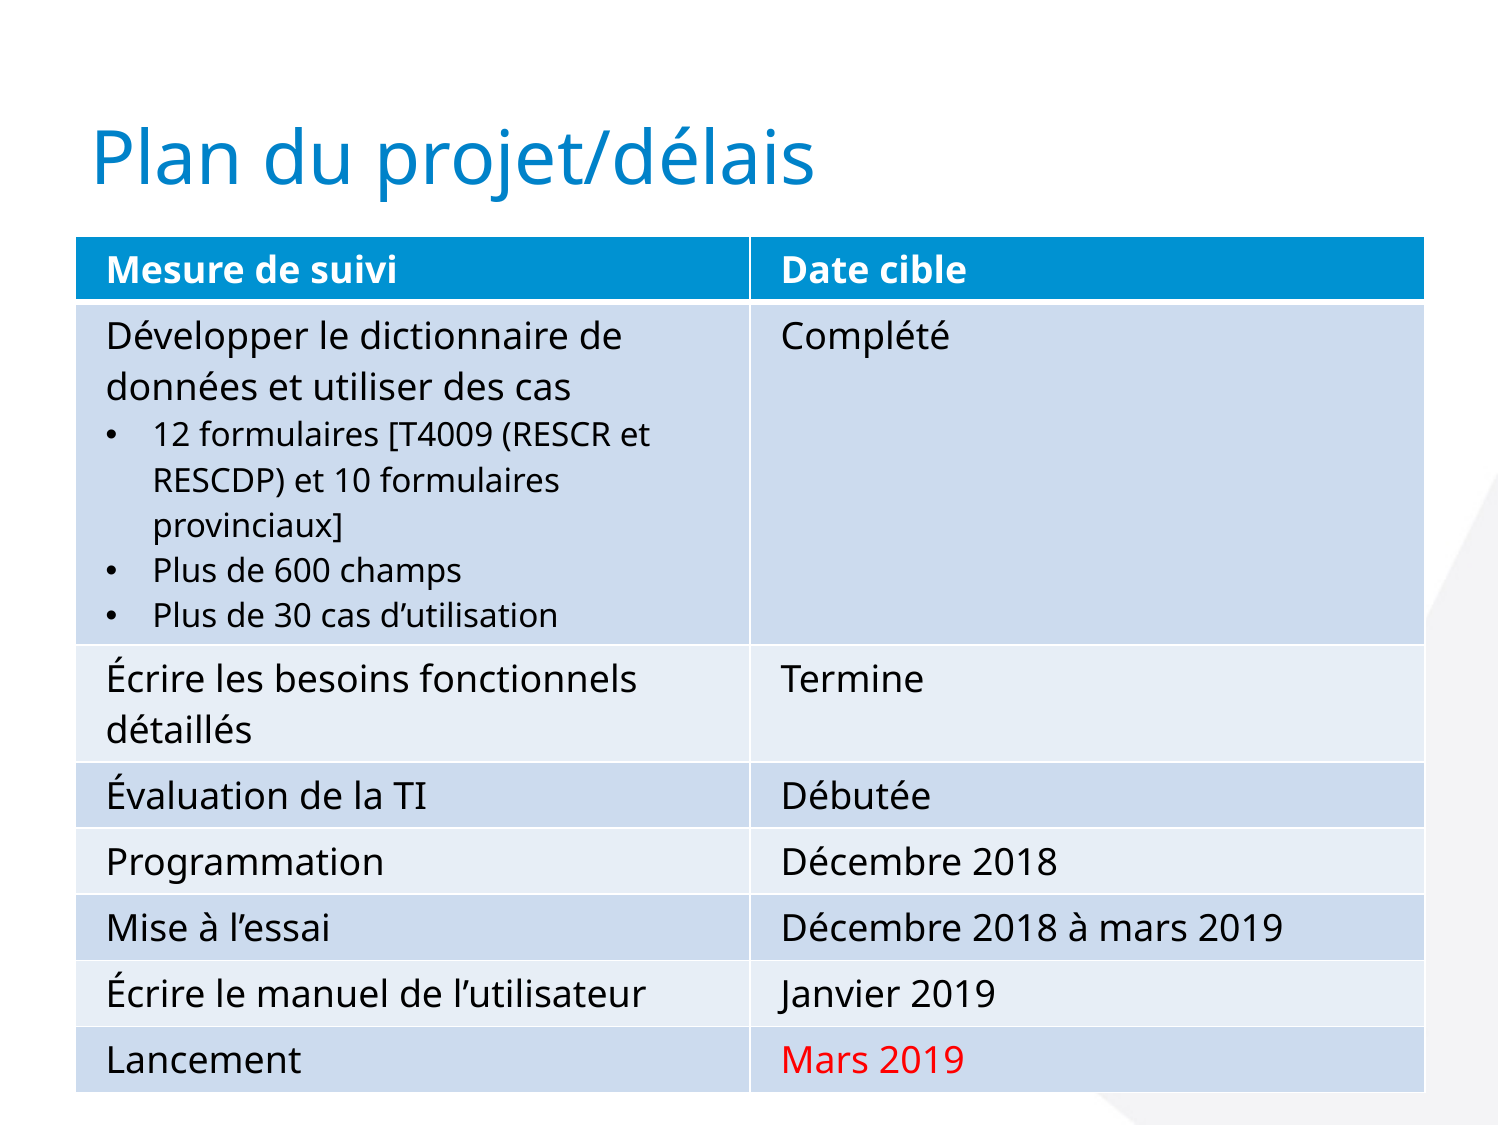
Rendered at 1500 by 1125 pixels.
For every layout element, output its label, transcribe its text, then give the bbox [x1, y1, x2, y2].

table_cell Développer le dictionnaire de données et utiliser des cas 12 formulaires [T4009 (RESCR et RESCDP) et 10 formulaires provinciaux] Plus de 600 champs Plus de 30 cas d’utilisation [76, 305, 749, 644]
table_cell Décembre 2018 [751, 829, 1424, 893]
table_cell Décembre 2018 à mars 2019 [751, 895, 1424, 960]
table_cell Termine [751, 646, 1424, 761]
table_cell Mise à l’essai [76, 895, 749, 960]
title Plan du projet/délais [75, 45, 1425, 207]
table_cell Lancement [76, 1027, 749, 1092]
table_cell Débutée [751, 763, 1424, 827]
table_cell Écrire le manuel de l’utilisateur [76, 961, 749, 1026]
table_cell Écrire les besoins fonctionnels détaillés [76, 646, 749, 761]
table_cell Janvier 2019 [751, 961, 1424, 1026]
slide_number 17 [75, 1042, 237, 1103]
table_cell Programmation [76, 829, 749, 893]
table_cell Évaluation de la TI [76, 763, 749, 827]
picture [970, 442, 1498, 1125]
table_header Mesure de suivi [76, 237, 749, 299]
table_cell Mars 2019 [751, 1027, 1424, 1092]
table_header Date cible [751, 237, 1424, 299]
table_cell Complété [751, 305, 1424, 644]
